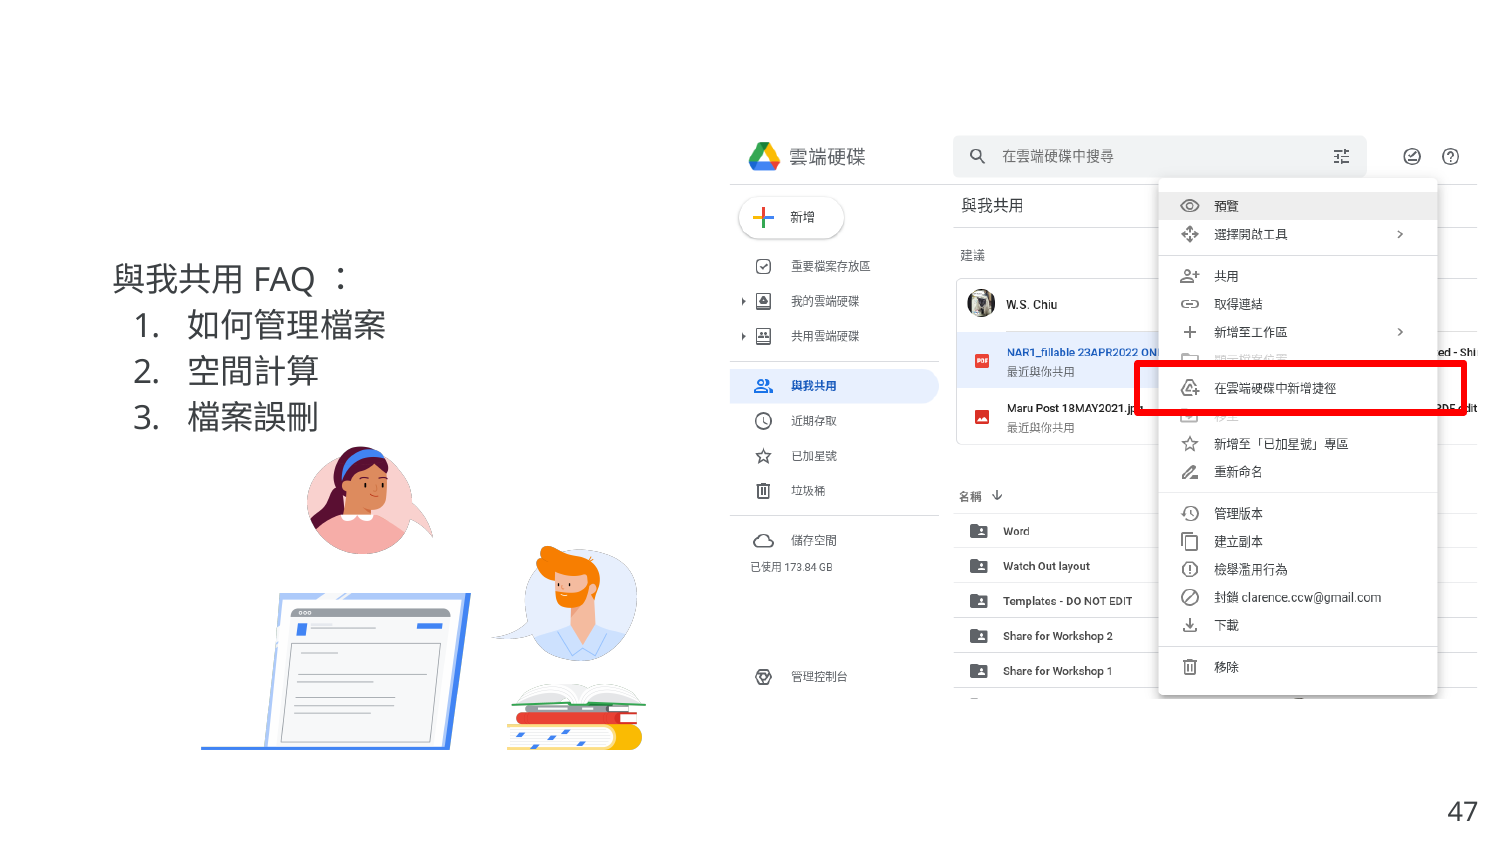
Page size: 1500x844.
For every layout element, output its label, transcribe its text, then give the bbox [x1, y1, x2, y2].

picture [307, 440, 433, 554]
picture [491, 540, 637, 661]
slide_number ‹#› [1403, 779, 1494, 844]
title 與我共用FAQ： 如何管理檔案（新增捷徑） 空間計算（擁有者） 檔案誤刪（擁有者，我的雲端硬碟） [112, 252, 695, 364]
picture [201, 593, 471, 750]
picture [729, 129, 1478, 699]
picture [507, 684, 646, 750]
